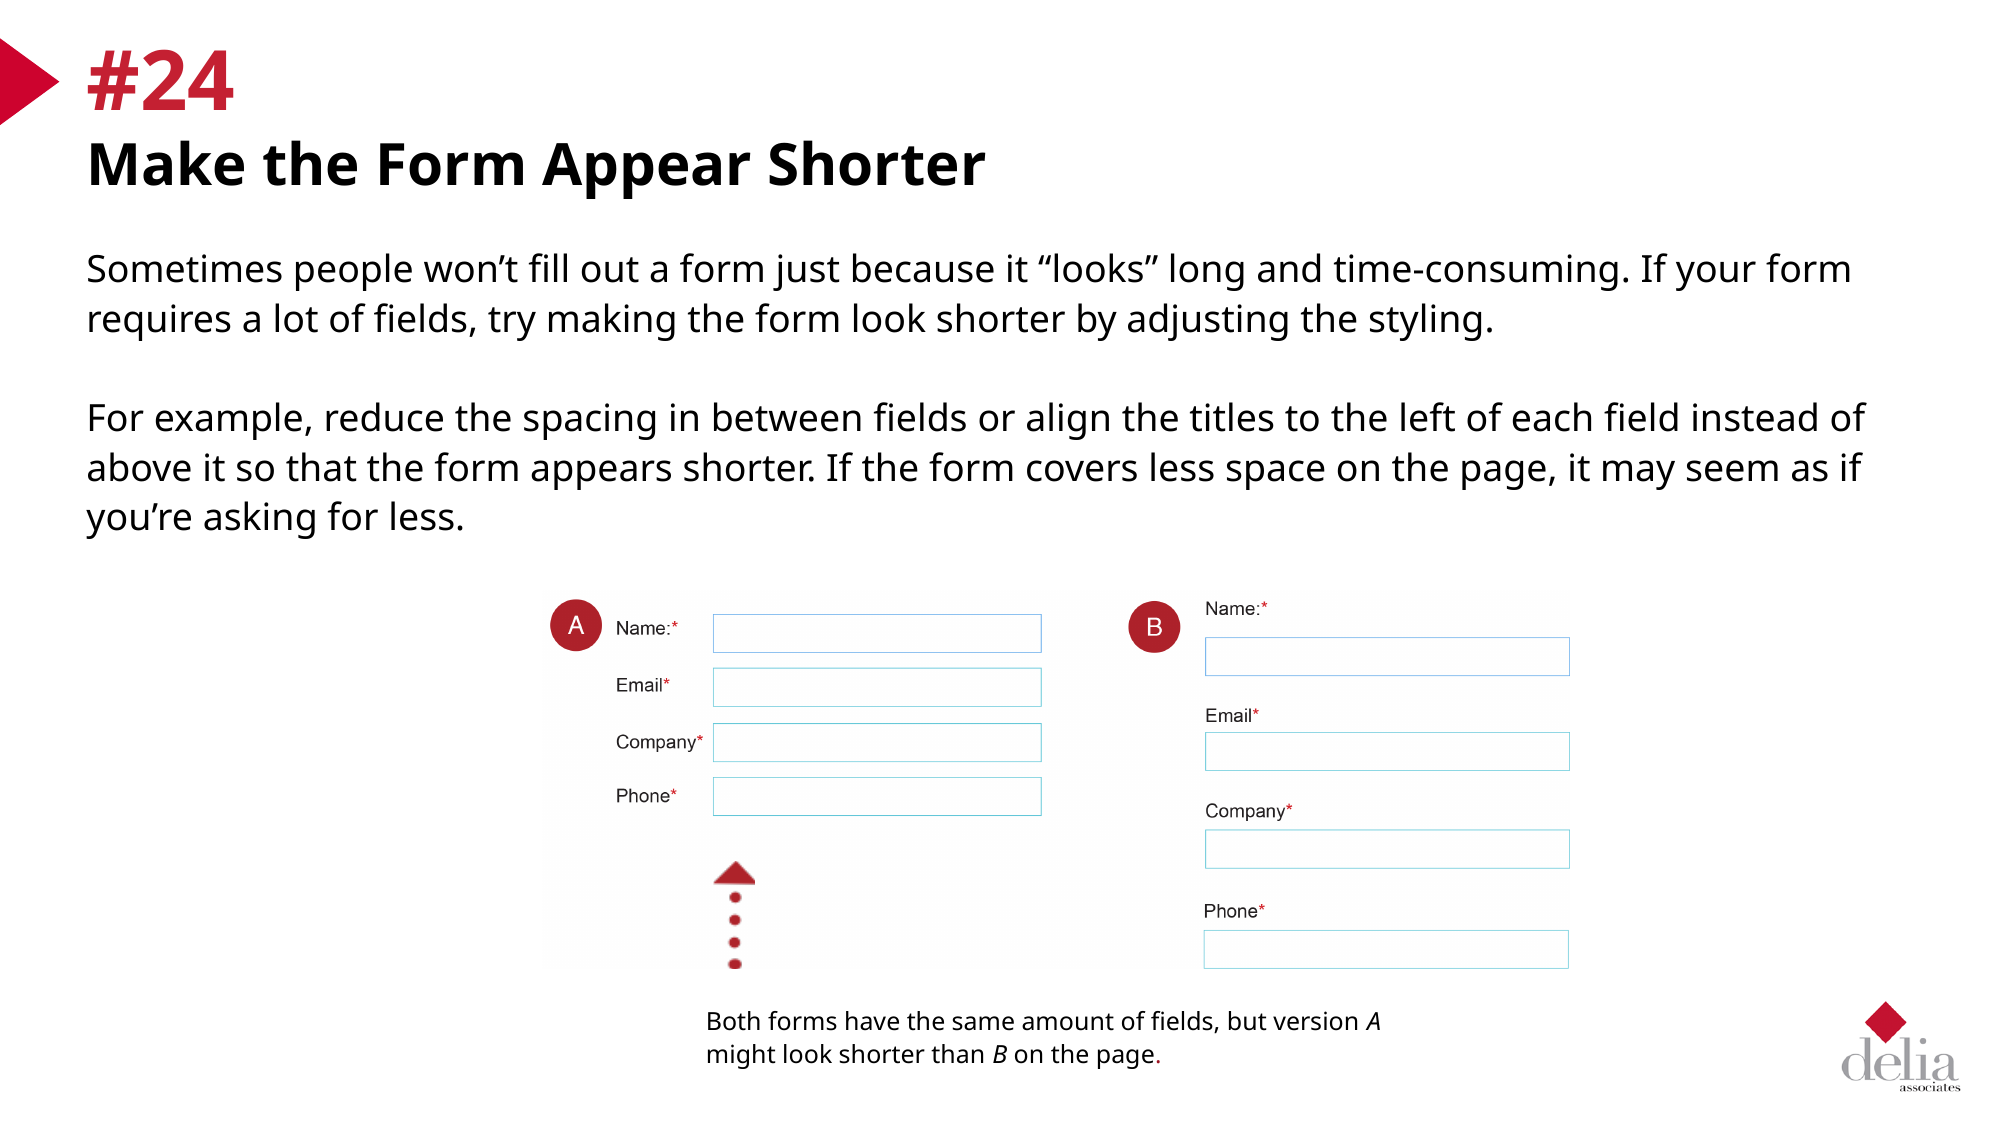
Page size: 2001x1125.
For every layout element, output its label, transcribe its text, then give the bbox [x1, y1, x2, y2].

text_box #24 Make the Form Appear Shorter [71, 19, 1397, 205]
text_box Sometimes people won’t fill out a form just because it “looks” long and time-consuming. If your form requires a lot of fields, try making the form look shorter by adjusting the styling. For example, reduce the spacing in between fields or align the titles to the left of each field instead of above it so that the form appears shorter. If the form covers less space on the page, it may seem as if you’re asking for less. [71, 233, 1905, 546]
picture [1837, 982, 1965, 1110]
text_box [0, 37, 61, 126]
text_box Both forms have the same amount of fields, but version A might look shorter than B on the page. [691, 995, 1422, 1076]
picture [542, 590, 1570, 969]
